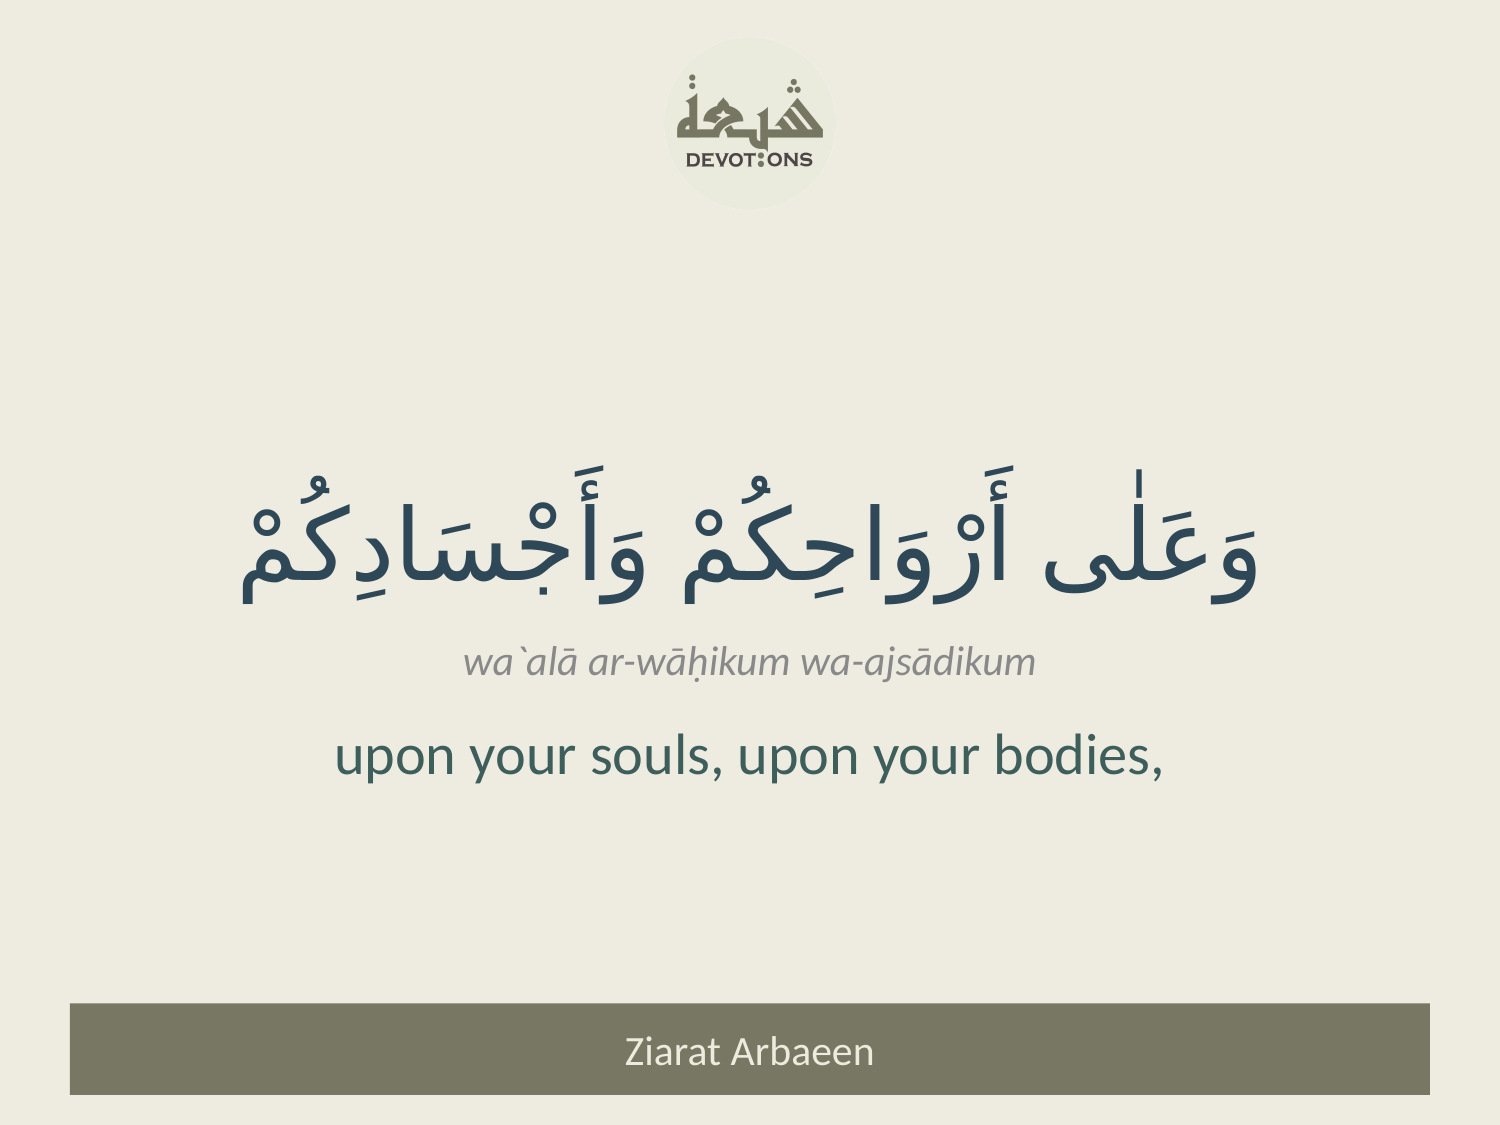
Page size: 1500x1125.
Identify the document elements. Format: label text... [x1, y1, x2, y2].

list Ziarat Arbaeen [69, 1003, 1430, 1095]
list وَعَلٰى أَرْوَاحِكُمْ وَأَجْسَادِكُمْ wa`alā ar-wāḥikum wa-ajsādikum upon your souls, upon your bodies, [69, 203, 1430, 1003]
picture [656, 29, 844, 203]
